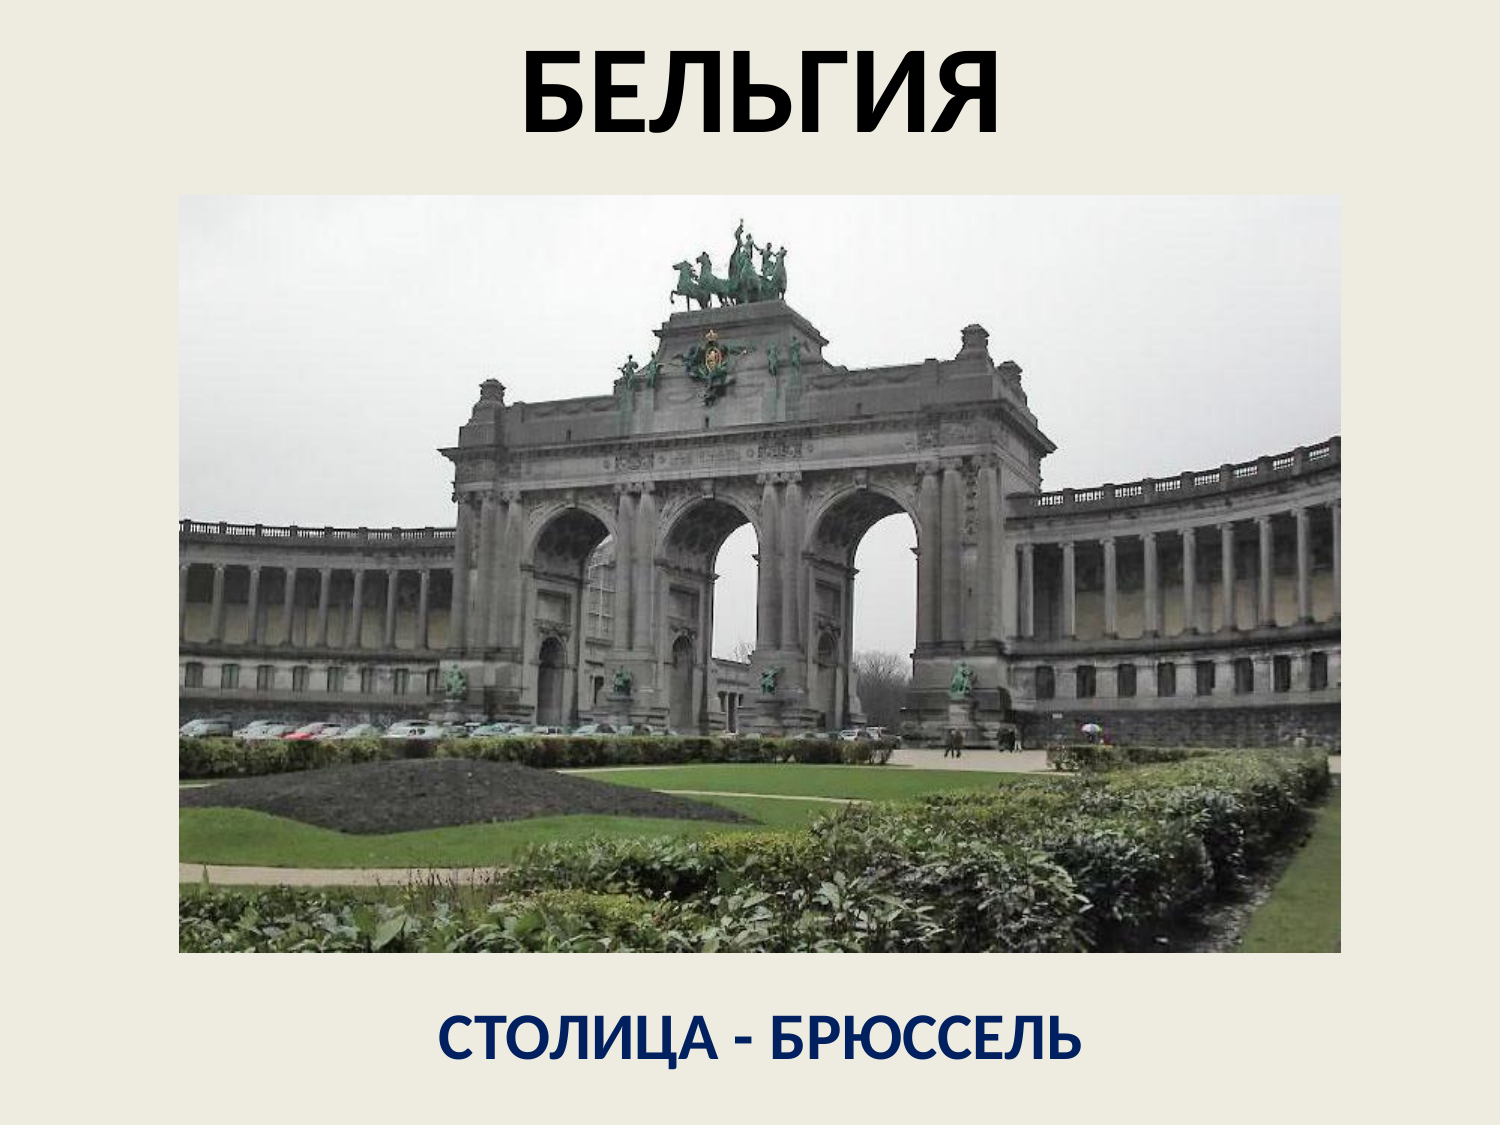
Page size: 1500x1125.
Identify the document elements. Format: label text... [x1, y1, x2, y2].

picture [179, 195, 1341, 953]
title БЕЛЬГИЯ [123, 0, 1399, 224]
list СТОЛИЦА - БРЮССЕЛЬ [123, 975, 1399, 1081]
